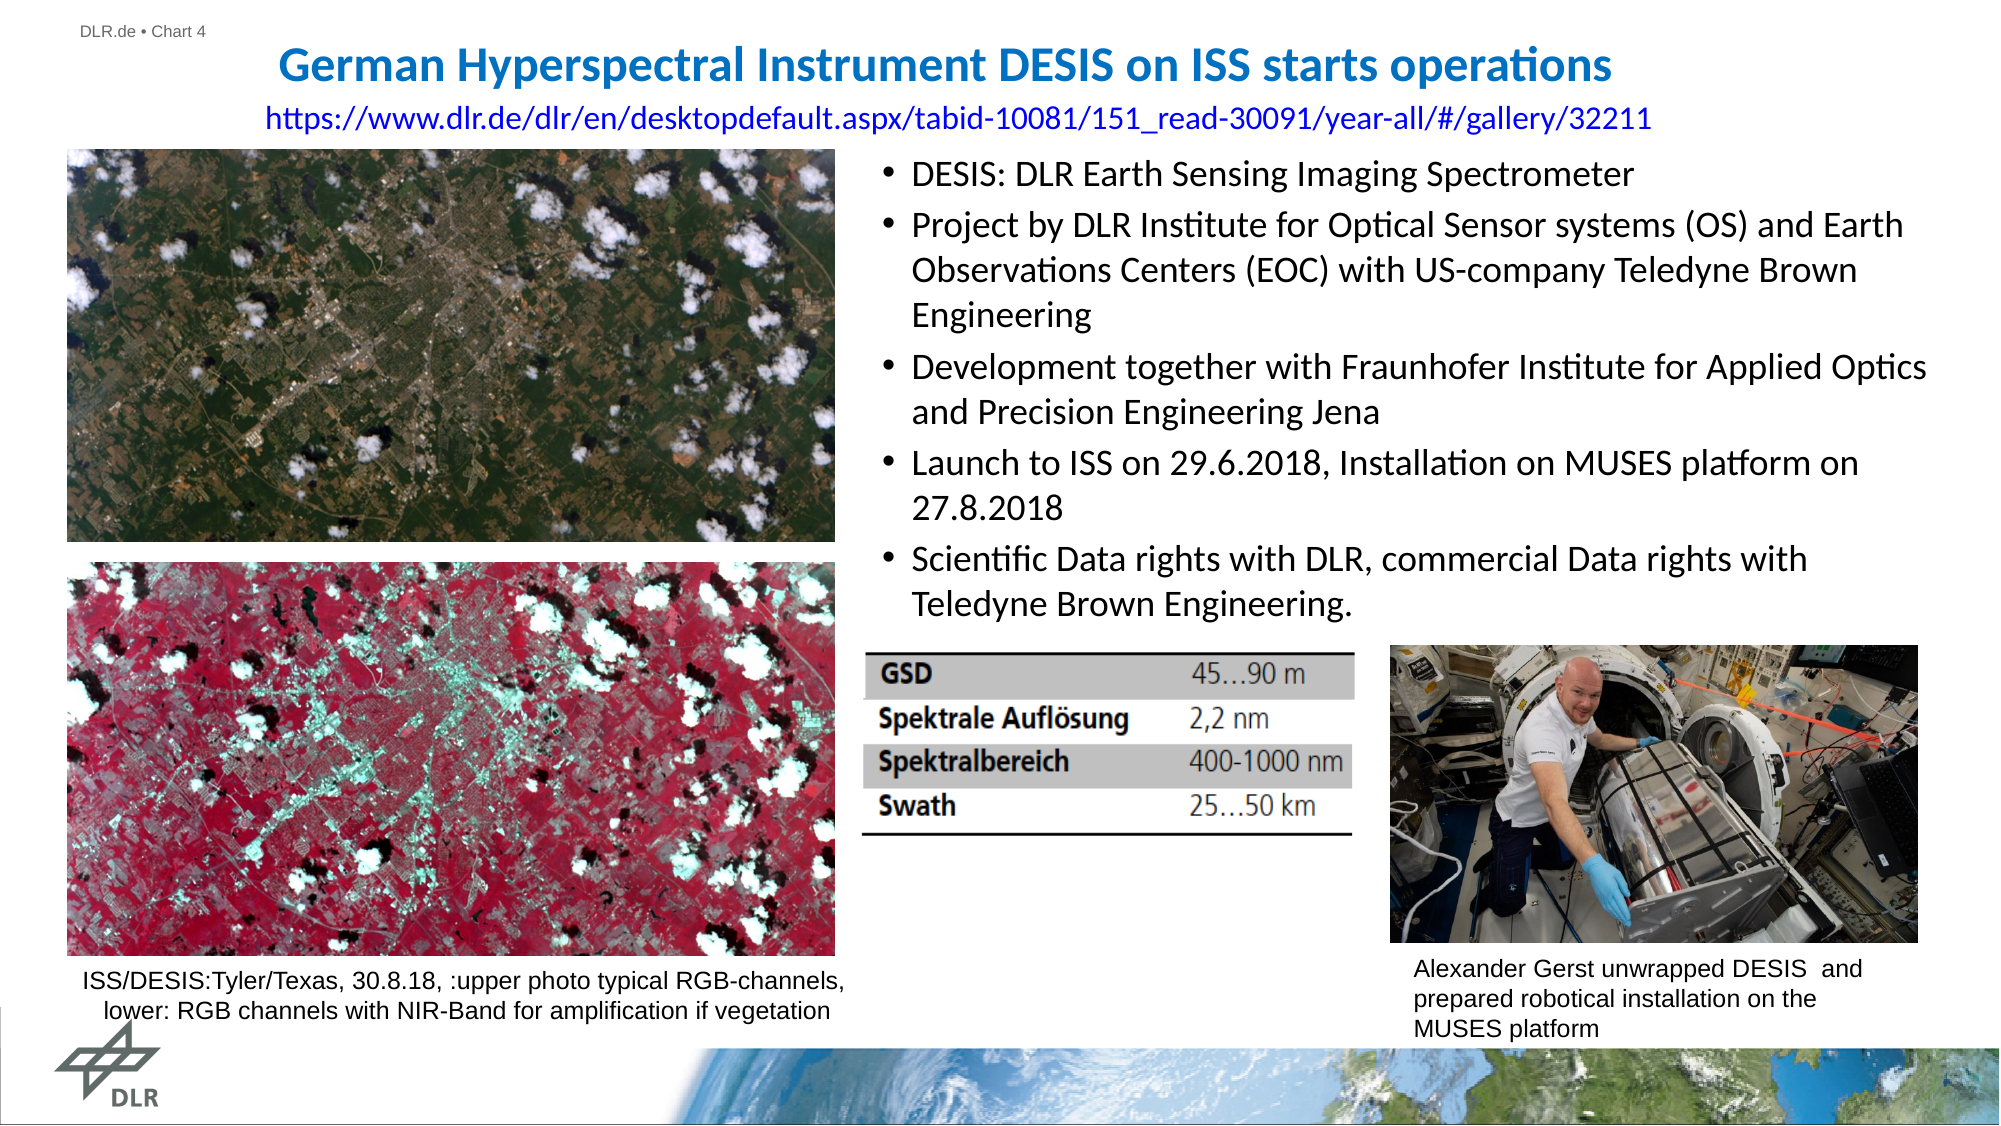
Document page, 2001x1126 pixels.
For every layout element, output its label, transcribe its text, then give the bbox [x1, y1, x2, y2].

text_box Alexander Gerst unwrapped DESIS and prepared robotical installation on the MUSES platform [1413, 952, 1865, 1043]
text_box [858, 645, 1355, 846]
picture [66, 148, 835, 543]
list DESIS: DLR Earth Sensing Imaging Spectrometer Project by DLR Institute for Optical Sensor systems (OS) and Earth Observations Centers (EOC) with US-company Teledyne Brown Engineering Development together with Fraunhofer Institute for Applied Optics and Precision Engineering Jena Launch to ISS on 29.6.2018, Installation on MUSES platform on 27.8.2018 Scientific Data rights with DLR, commercial Data rights with Teledyne Brown Engineering. [882, 149, 1946, 693]
picture [1389, 645, 1919, 943]
title German Hyperspectral Instrument DESIS on ISS starts operations [25, 31, 1867, 98]
text_box ISS/DESIS:Tyler/Texas, 30.8.18, :upper photo typical RGB-channels, lower: RGB channels with NIR-Band for amplification if vegetation [82, 964, 854, 1025]
picture [0, 1007, 2000, 1125]
picture [66, 562, 835, 956]
text_box https://www.dlr.de/dlr/en/desktopdefault.aspx/tabid-10081/151_read-30091/year-all/#/gallery/32211 [250, 89, 1702, 144]
slide_number DLR.de • Chart 4 [79, 20, 251, 45]
